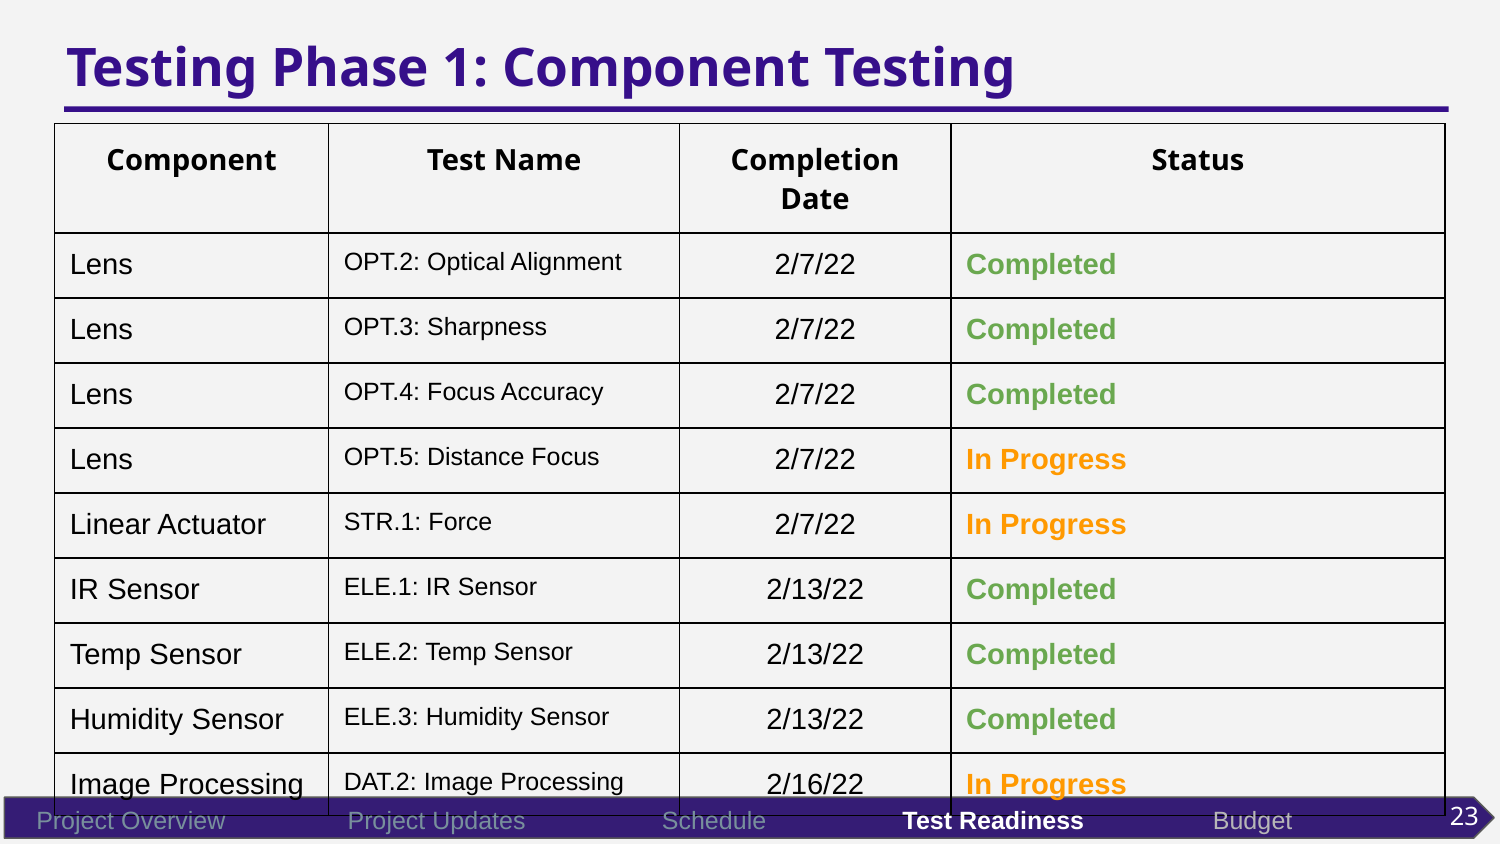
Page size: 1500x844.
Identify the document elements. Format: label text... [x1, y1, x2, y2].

table_cell 2/7/22 [680, 234, 950, 297]
text_box Schedule [646, 789, 810, 844]
table_cell Completed [952, 559, 1444, 622]
table_cell In Progress [952, 429, 1444, 492]
table_header Component [55, 124, 328, 232]
table_cell Lens [55, 364, 328, 427]
table_cell OPT.4: Focus Accuracy [329, 364, 679, 427]
table_cell In Progress [952, 494, 1444, 557]
table_cell Humidity Sensor [55, 689, 328, 752]
text_box Project Updates [332, 789, 626, 844]
table_cell DAT.2: Image Processing [329, 754, 679, 815]
table_header Status [952, 124, 1444, 232]
table_cell 2/13/22 [680, 559, 950, 622]
table_cell Completed [952, 364, 1444, 427]
table_cell OPT.5: Distance Focus [329, 429, 679, 492]
table_cell 2/13/22 [680, 624, 950, 687]
table_cell Lens [55, 429, 328, 492]
table_cell Completed [952, 299, 1444, 362]
table_cell ELE.1: IR Sensor [329, 559, 679, 622]
table_cell ELE.3: Humidity Sensor [329, 689, 679, 752]
table_cell 2/16/22 [680, 754, 950, 815]
table_cell 2/7/22 [680, 494, 950, 557]
table_cell In Progress [952, 754, 1444, 815]
table_cell STR.1: Force [329, 494, 679, 557]
table_cell Lens [55, 299, 328, 362]
table_cell OPT.2: Optical Alignment [329, 234, 679, 297]
table_cell Linear Actuator [55, 494, 328, 557]
text_box Budget [1197, 789, 1322, 844]
table_cell 2/7/22 [680, 429, 950, 492]
table_cell Completed [952, 689, 1444, 752]
text_box Test Readiness [887, 789, 1111, 844]
table_cell 2/13/22 [680, 689, 950, 752]
table_header Completion Date [680, 124, 950, 232]
table_cell Lens [55, 234, 328, 297]
table_cell 2/7/22 [680, 299, 950, 362]
slide_number 23 [1404, 785, 1495, 844]
table_cell IR Sensor [55, 559, 328, 622]
text_box Project Overview [21, 789, 306, 844]
table_header Test Name [329, 124, 679, 232]
table_cell 2/7/22 [680, 364, 950, 427]
title Testing Phase 1: Component Testing [51, 18, 1449, 112]
table_cell ELE.2: Temp Sensor [329, 624, 679, 687]
table_cell Image Processing [55, 754, 328, 815]
table_cell OPT.3: Sharpness [329, 299, 679, 362]
table_cell Completed [952, 234, 1444, 297]
table_cell Completed [952, 624, 1444, 687]
table_cell Temp Sensor [55, 624, 328, 687]
